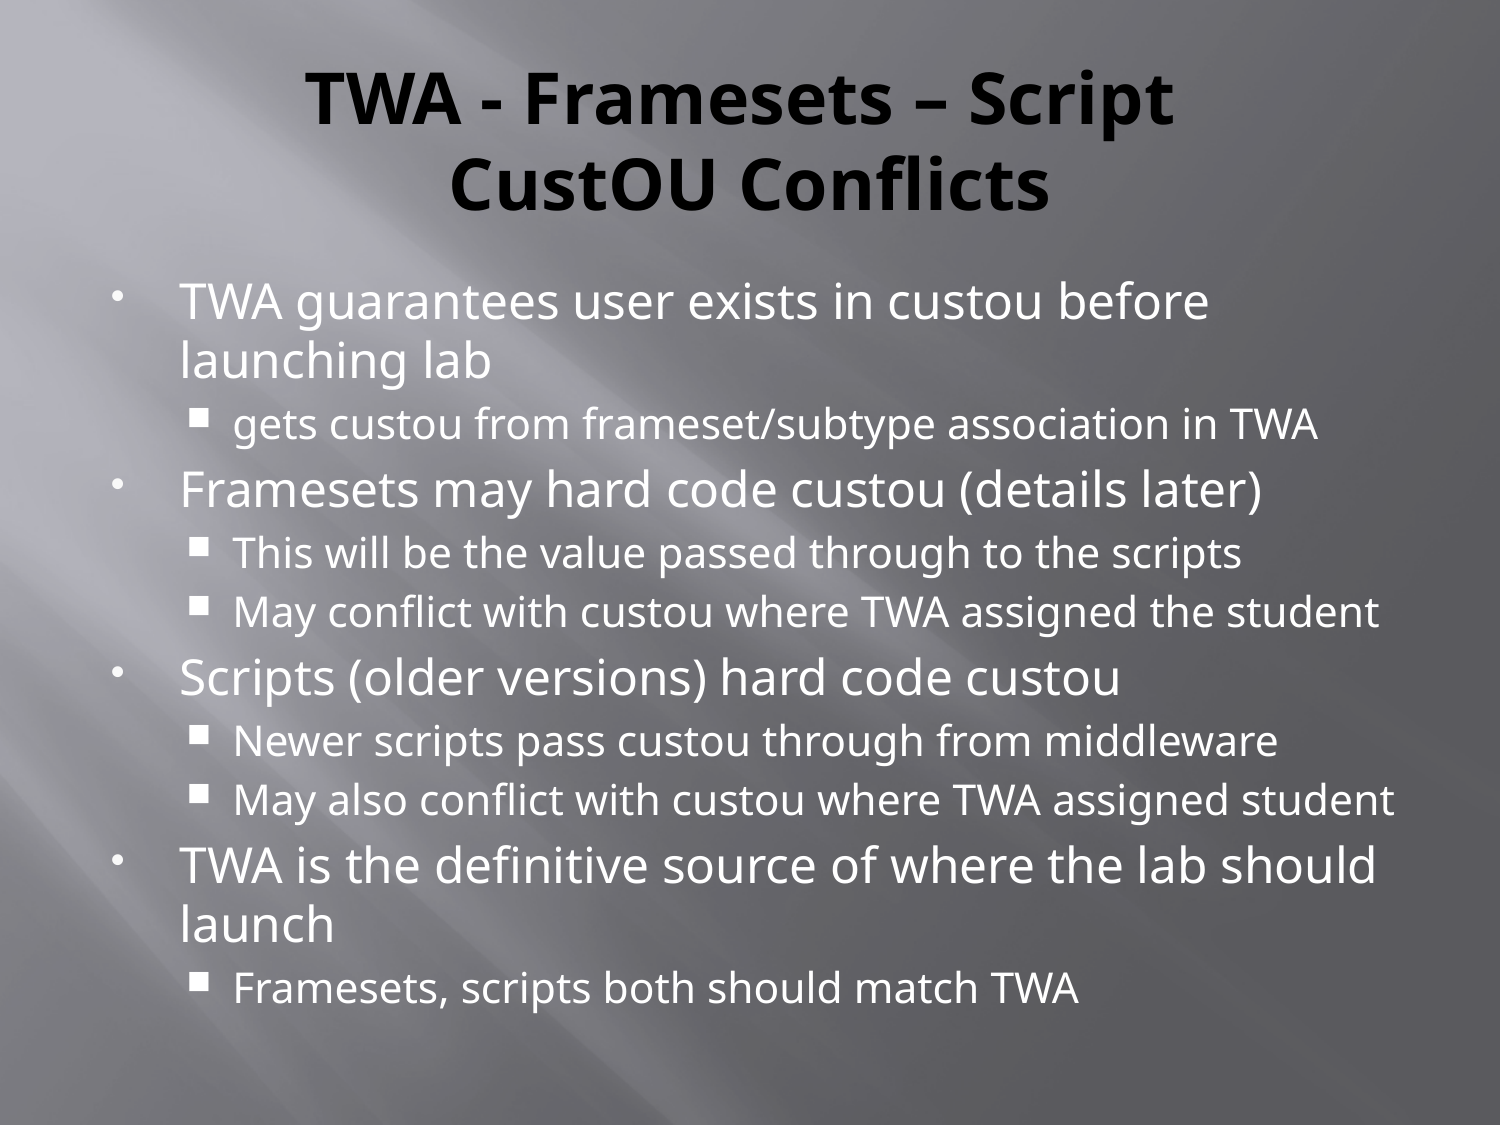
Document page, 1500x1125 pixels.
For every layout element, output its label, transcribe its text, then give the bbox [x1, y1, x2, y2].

title TWA - Framesets – Script CustOU Conflicts [75, 45, 1425, 233]
list TWA guarantees user exists in custou before launching lab gets custou from frameset/subtype association in TWA Framesets may hard code custou (details later) This will be the value passed through to the scripts May conflict with custou where TWA assigned the student Scripts (older versions) hard code custou Newer scripts pass custou through from middleware May also conflict with custou where TWA assigned student TWA is the definitive source of where the lab should launch Framesets, scripts both should match TWA [75, 262, 1425, 1035]
